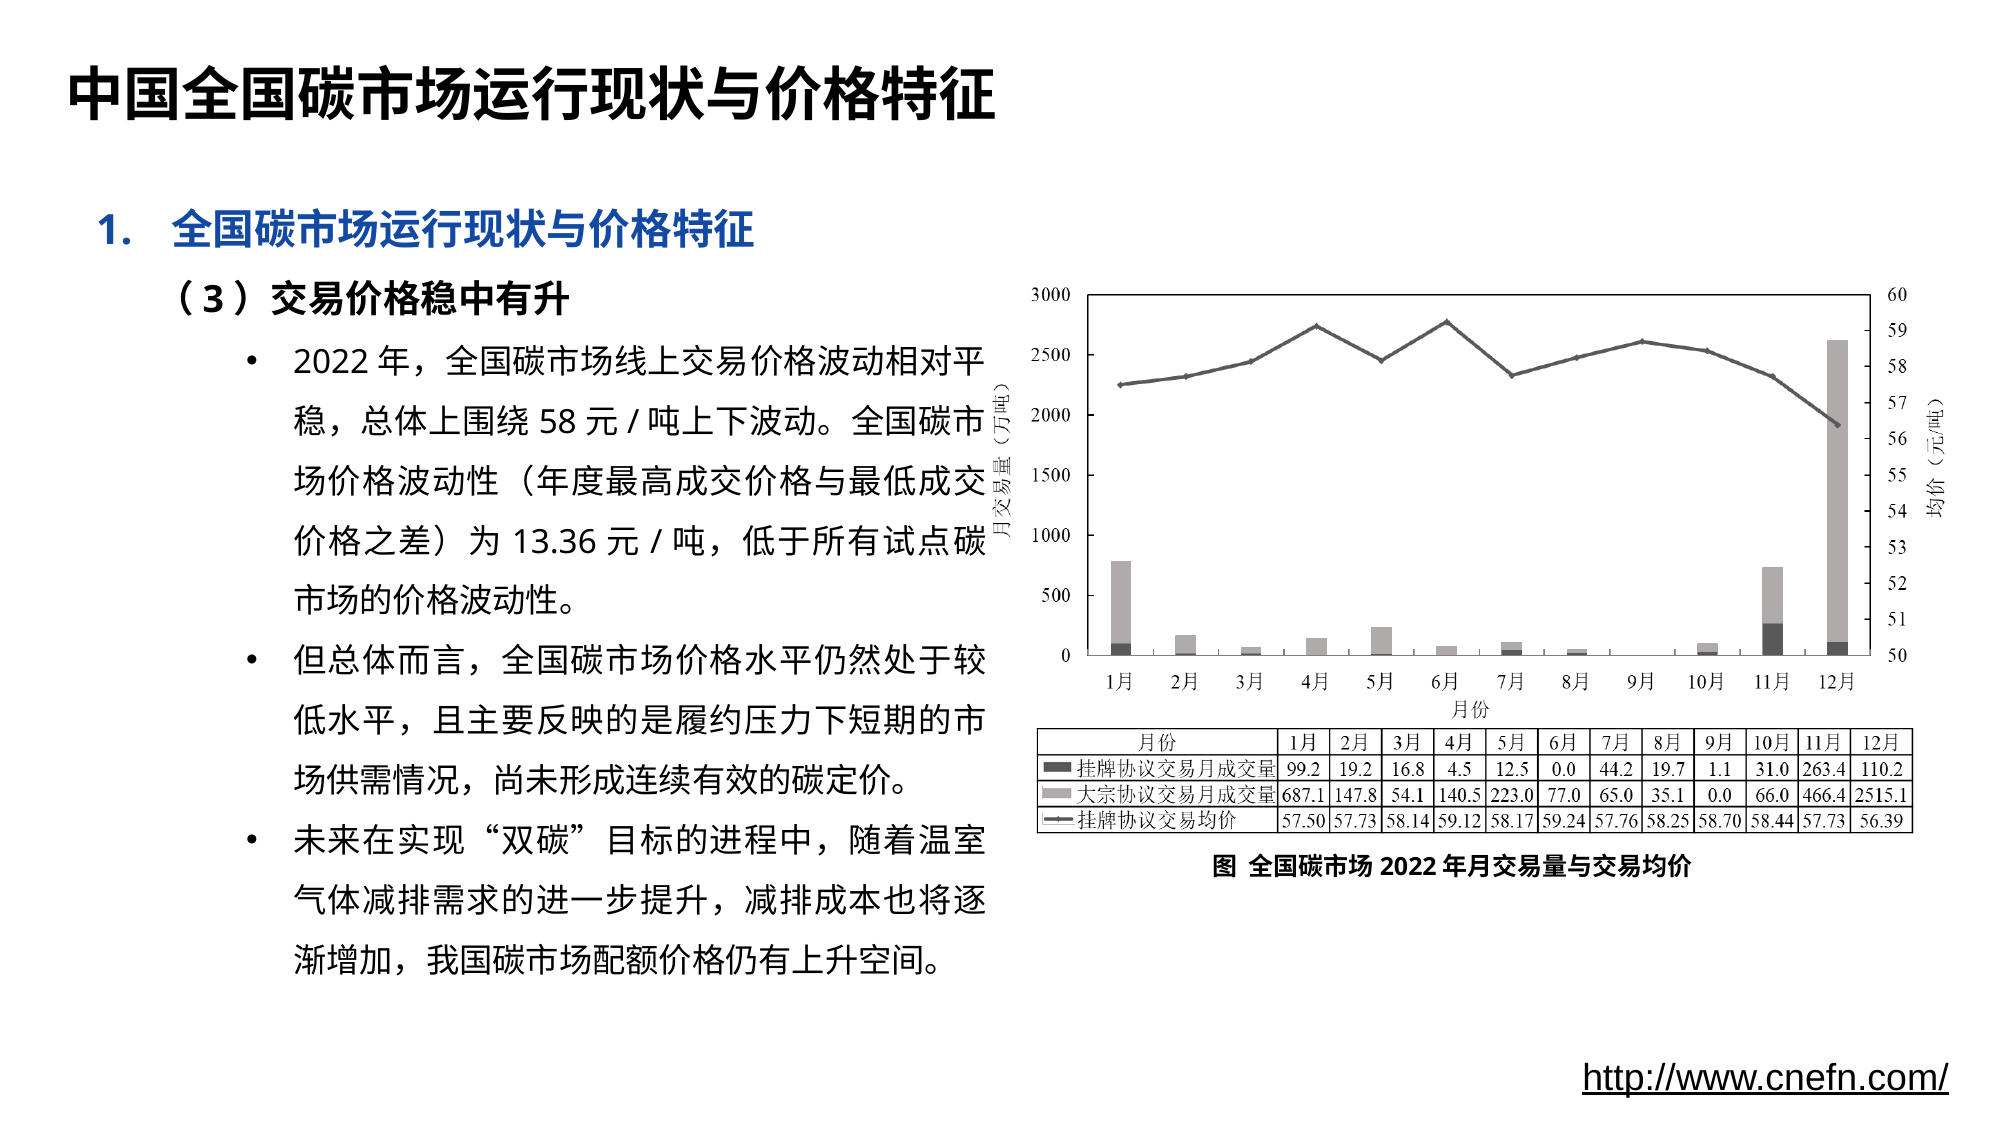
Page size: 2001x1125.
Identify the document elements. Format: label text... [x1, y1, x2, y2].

text_box 全国碳市场运行现状与价格特征 （3）交易价格稳中有升 2022年，全国碳市场线上交易价格波动相对平稳，总体上围绕58元/吨上下波动。全国碳市场价格波动性（年度最高成交价格与最低成交价格之差）为13.36元/吨，低于所有试点碳市场的价格波动性。 但总体而言，全国碳市场价格水平仍然处于较低水平，且主要反映的是履约压力下短期的市场供需情况，尚未形成连续有效的碳定价。 未来在实现“双碳”目标的进程中，随着温室气体减排需求的进一步提升，减排成本也将逐渐增加，我国碳市场配额价格仍有上升空间。 [81, 170, 1001, 987]
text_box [927, 275, 1956, 883]
title 中国全国碳市场运行现状与价格特征 [49, 27, 1780, 136]
